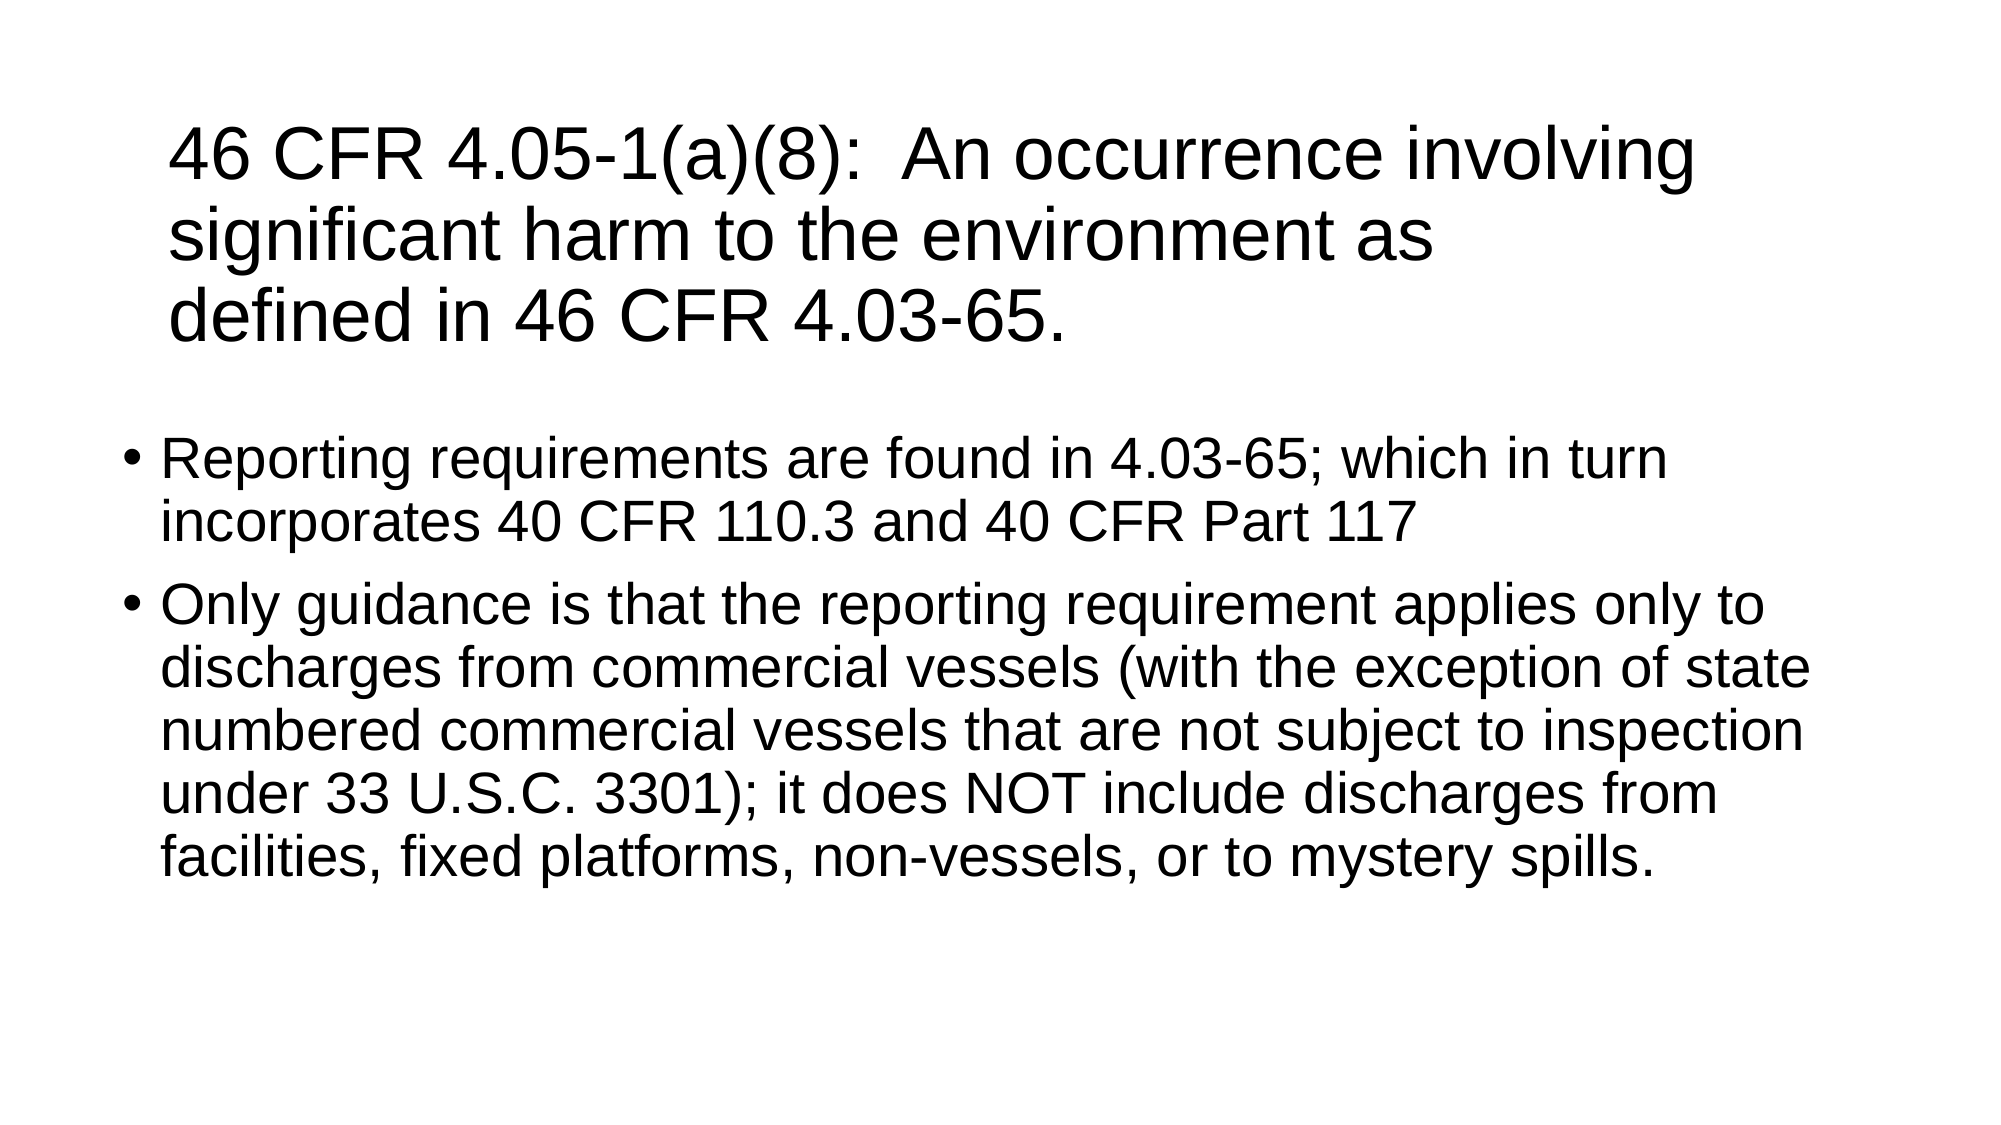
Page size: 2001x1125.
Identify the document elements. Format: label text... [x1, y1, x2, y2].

list Reporting requirements are found in 4.03-65; which in turn incorporates 40 CFR 110.3 and 40 CFR Part 117 Only guidance is that the reporting requirement applies only to discharges from commercial vessels (with the exception of state numbered commercial vessels that are not subject to inspection under 33 U.S.C. 3301); it does NOT include discharges from facilities, fixed platforms, non-vessels, or to mystery spills. [107, 420, 1833, 1055]
title 46 CFR 4.05-1(a)(8): An occurrence involving significant harm to the environment as defined in 46 CFR 4.03-65. [153, 51, 2000, 421]
